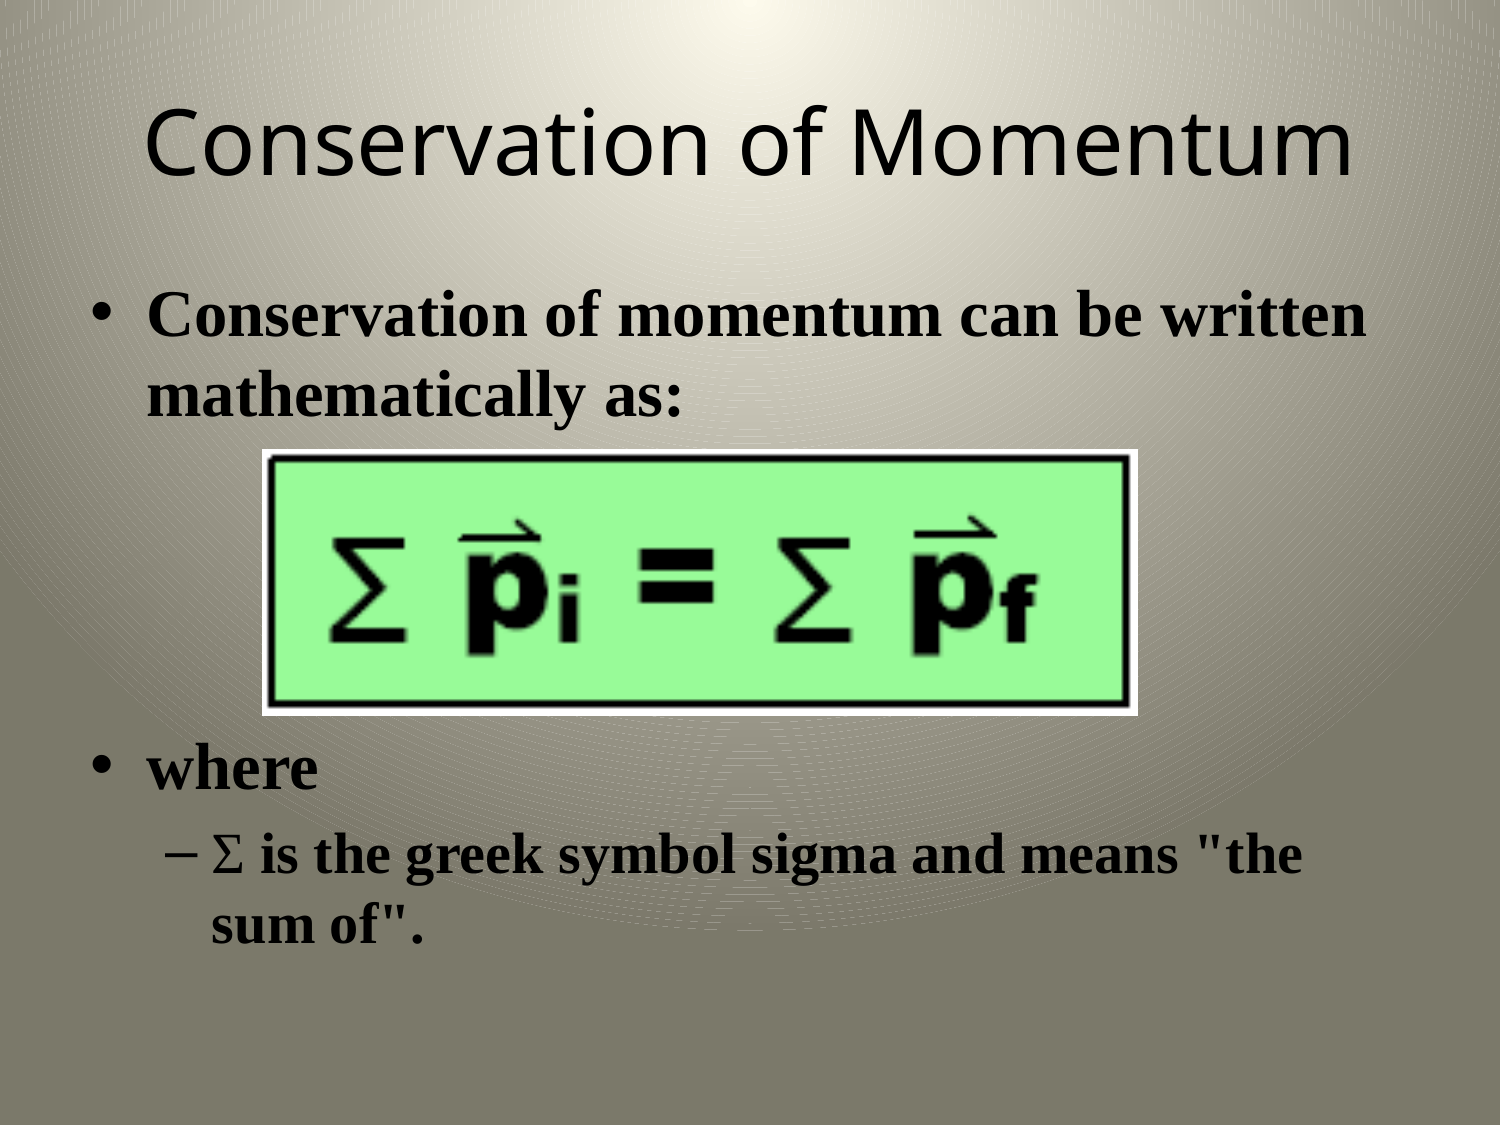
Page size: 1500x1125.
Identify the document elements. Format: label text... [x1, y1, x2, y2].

title Conservation of Momentum [75, 45, 1425, 233]
list Conservation of momentum can be written mathematically as: where Σ is the greek symbol sigma and means "the sum of". [75, 262, 1425, 1063]
picture [262, 449, 1138, 716]
